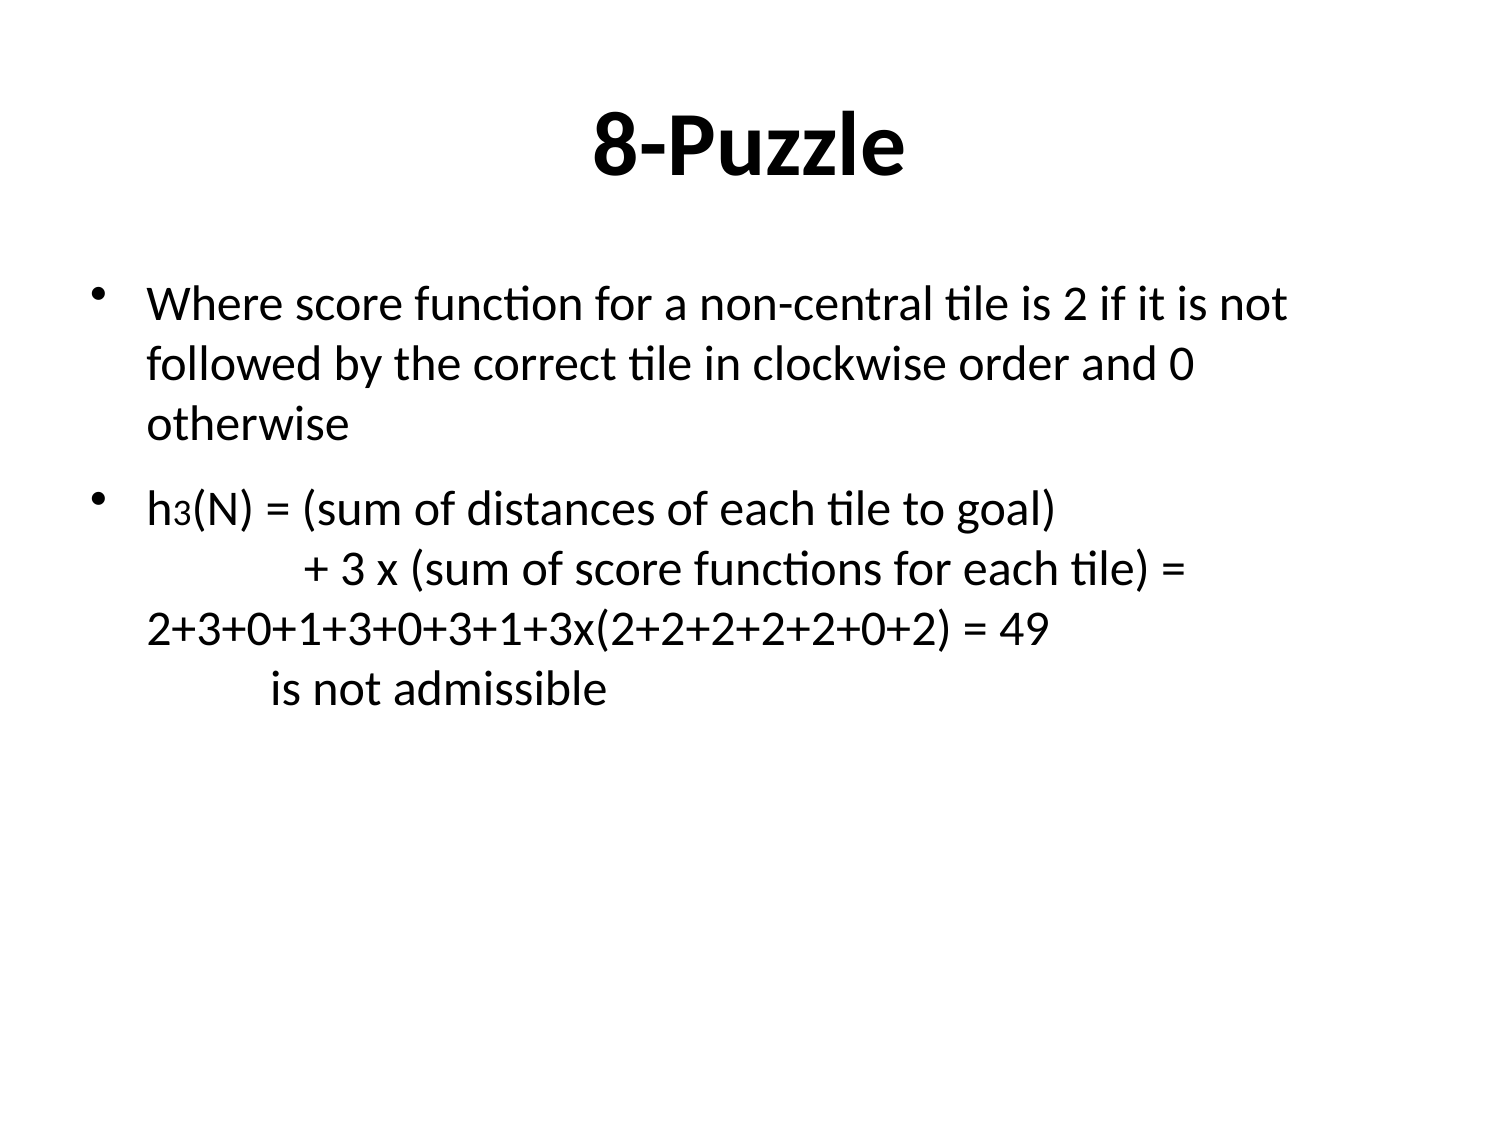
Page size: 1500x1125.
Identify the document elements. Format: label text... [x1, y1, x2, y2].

list Where score function for a non-central tile is 2 if it is not followed by the correct tile in clockwise order and 0 otherwise h3(N) = (sum of distances of each tile to goal) + 3 x (sum of score functions for each tile) = 2+3+0+1+3+0+3+1+3x(2+2+2+2+2+0+2) = 49 is not admissible [75, 262, 1425, 1005]
title 8-Puzzle [75, 45, 1425, 233]
